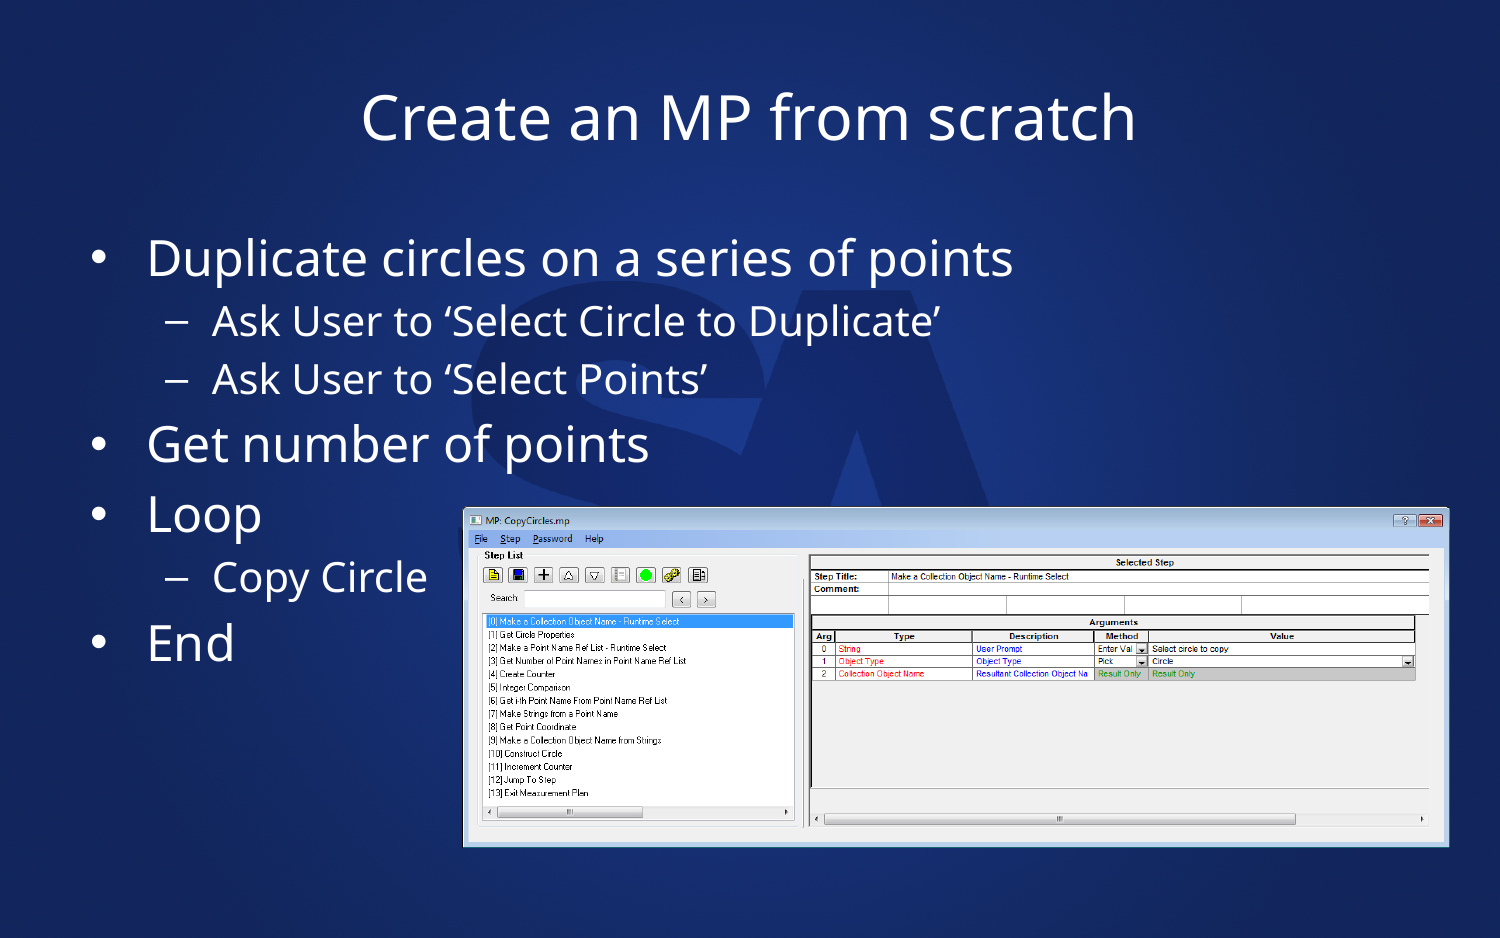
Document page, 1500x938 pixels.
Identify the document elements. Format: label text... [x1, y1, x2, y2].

list Duplicate circles on a series of points Ask User to ‘Select Circle to Duplicate’ Ask User to ‘Select Points’ Get number of points Loop Copy Circle End [75, 218, 1425, 838]
title Create an MP from scratch [75, 37, 1425, 194]
picture [0, 0, 1500, 938]
